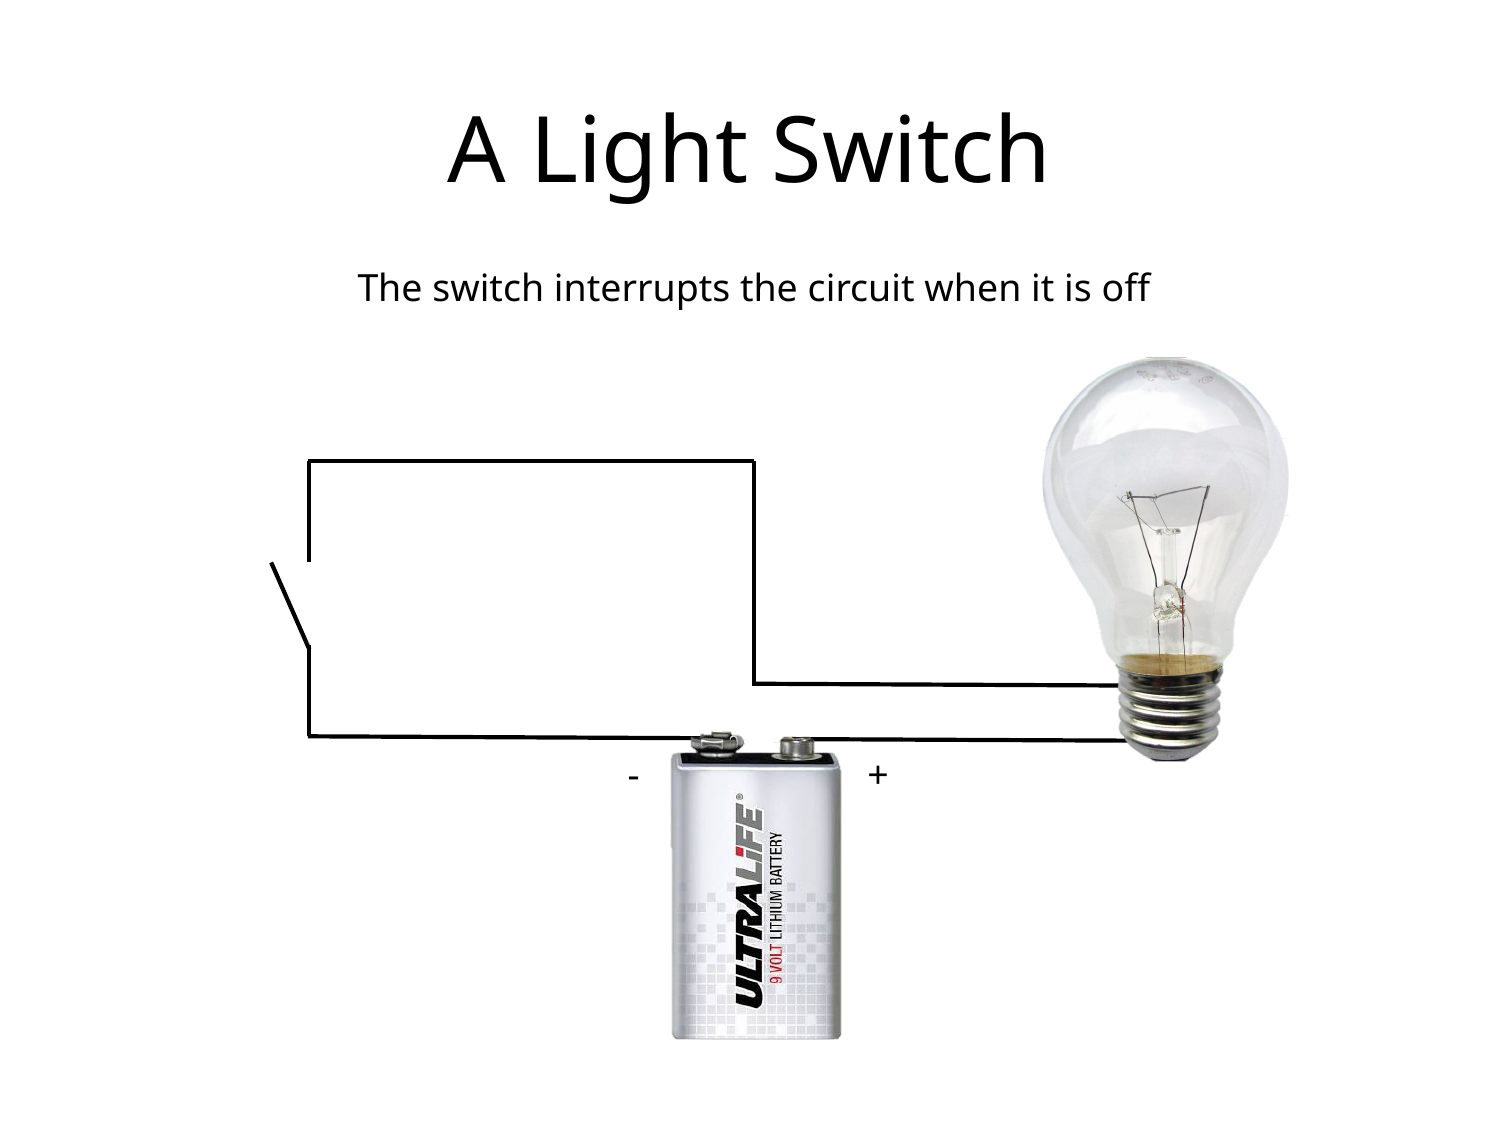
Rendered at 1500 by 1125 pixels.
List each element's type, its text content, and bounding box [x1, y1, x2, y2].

title A Light Switch [65, 59, 1435, 246]
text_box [271, 562, 310, 650]
text_box + [862, 743, 904, 804]
picture [1041, 357, 1289, 768]
text_box The switch interrupts the circuit when it is off [342, 256, 1166, 317]
picture [654, 731, 862, 1040]
text_box - [612, 743, 654, 804]
